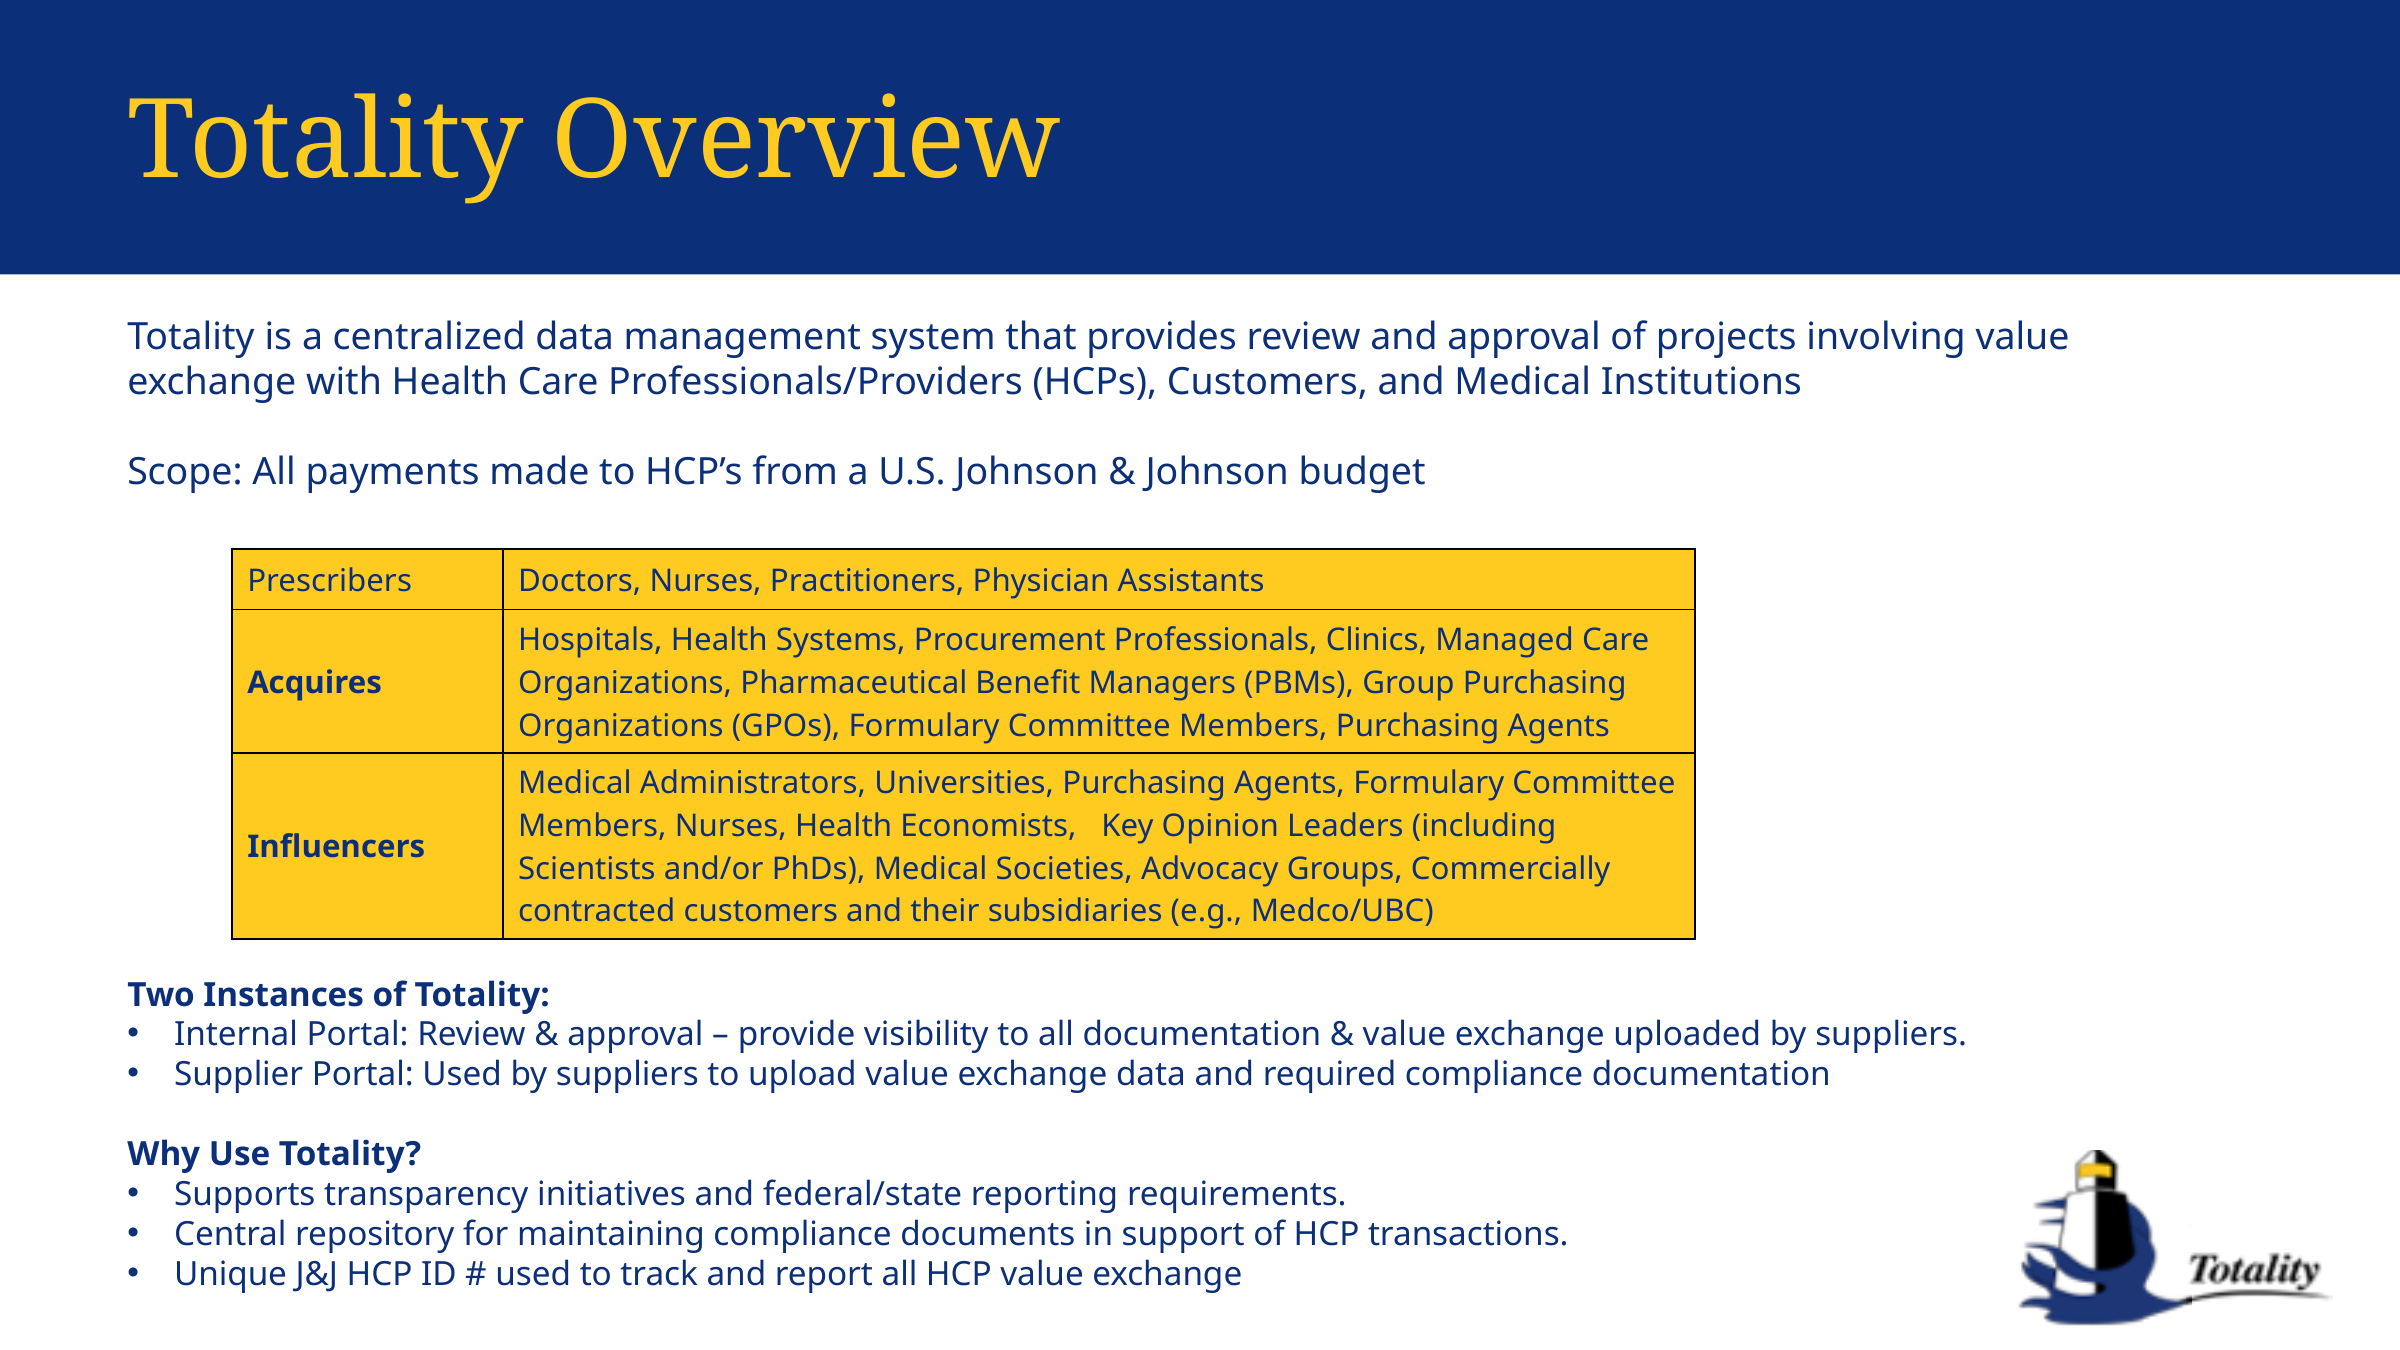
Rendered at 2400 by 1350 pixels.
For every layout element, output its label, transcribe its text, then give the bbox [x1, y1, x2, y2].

title Totality Overview [112, 75, 2288, 205]
table_cell Acquires [233, 610, 502, 752]
table_cell Medical Administrators, Universities, Purchasing Agents, Formulary Committee Members, Nurses, Health Economists, Key Opinion Leaders (including Scientists and/or PhDs), Medical Societies, Advocacy Groups, Commercially contracted customers and their subsidiaries (e.g., Medco/UBC) [504, 754, 1694, 938]
table_cell Influencers [233, 754, 502, 938]
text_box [1924, 1114, 2333, 1331]
text_box Totality is a centralized data management system that provides review and approval of projects involving value exchange with Health Care Professionals/Providers (HCPs), Customers, and Medical Institutions Scope: All payments made to HCP’s from a U.S. Johnson & Johnson budget [112, 304, 2217, 500]
table_header Prescribers [233, 550, 502, 609]
text_box Two Instances of Totality: Internal Portal: Review & approval – provide visibility to all documentation & value exchange uploaded by suppliers. Supplier Portal: Used by suppliers to upload value exchange data and required compliance documentation Why Use Totality? Supports transparency initiatives and federal/state reporting requirements. Central repository for maintaining compliance documents in support of HCP transactions. Unique J&J HCP ID # used to track and report all HCP value exchange [112, 965, 2242, 1300]
table_header Doctors, Nurses, Practitioners, Physician Assistants [504, 550, 1694, 609]
table_cell Hospitals, Health Systems, Procurement Professionals, Clinics, Managed Care Organizations, Pharmaceutical Benefit Managers (PBMs), Group Purchasing Organizations (GPOs), Formulary Committee Members, Purchasing Agents [504, 610, 1694, 752]
